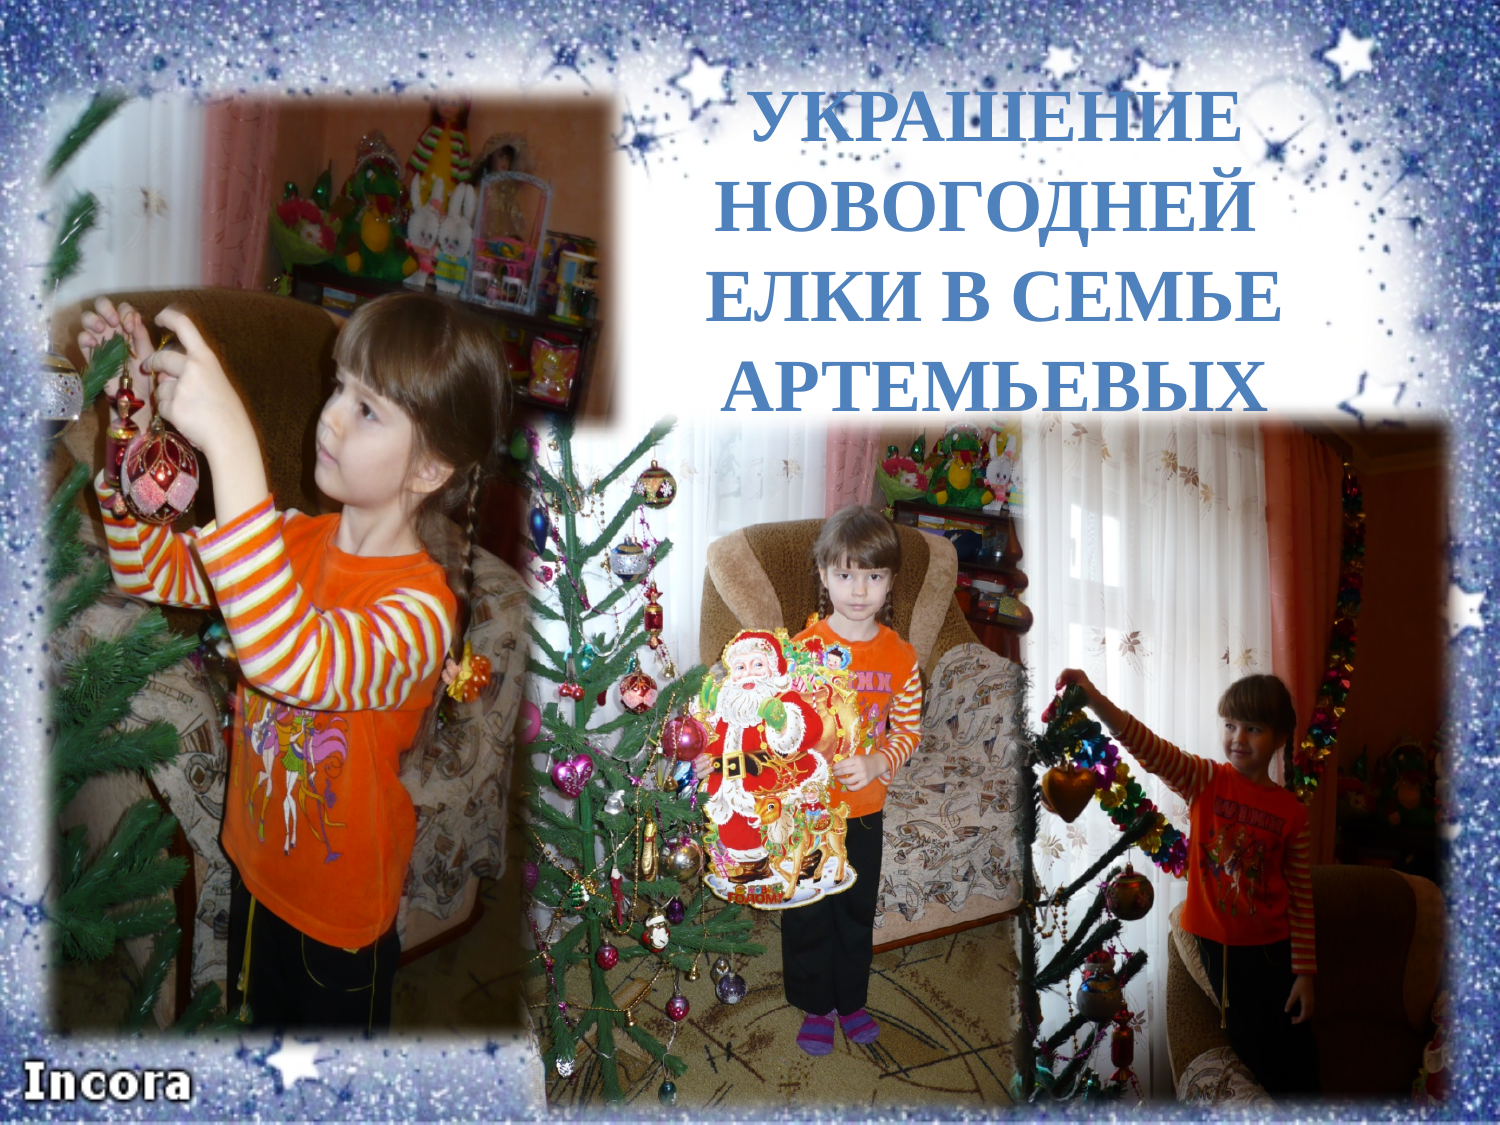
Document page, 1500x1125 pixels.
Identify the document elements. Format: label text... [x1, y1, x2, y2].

picture [0, 0, 1500, 1125]
title Украшение Новогодней елки в семье Артемьевых [626, 125, 1500, 367]
